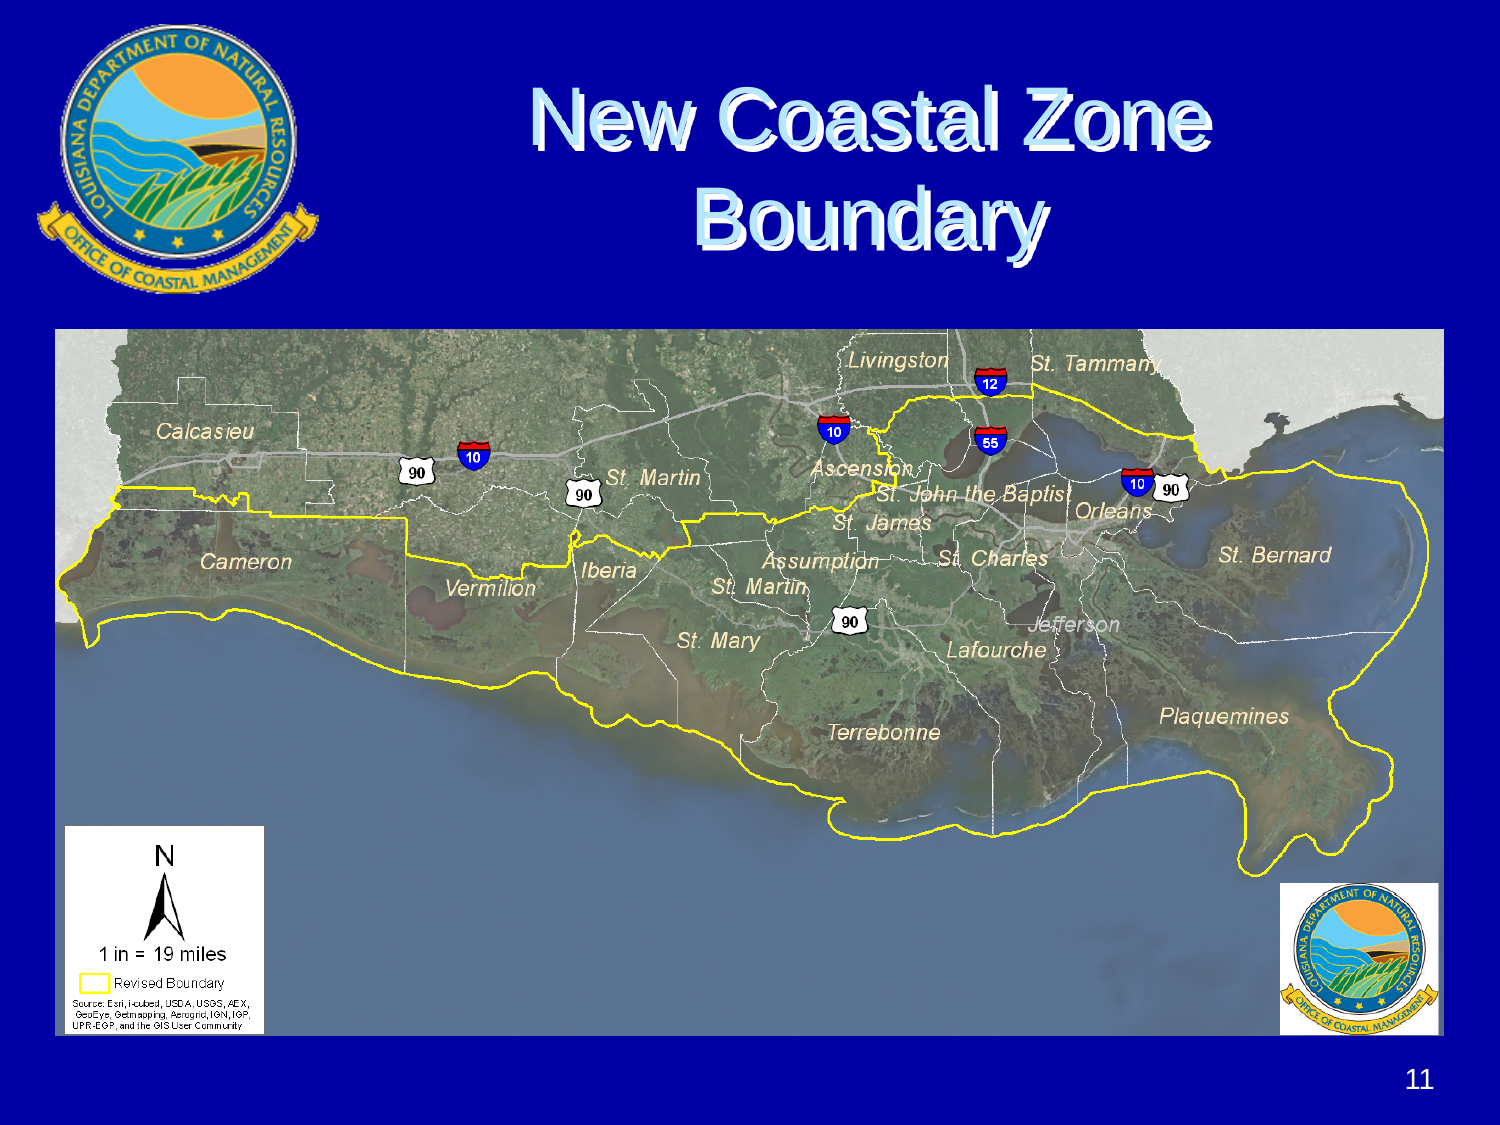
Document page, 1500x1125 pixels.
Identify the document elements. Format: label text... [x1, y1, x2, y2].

picture [37, 24, 319, 294]
text_box New Coastal Zone Boundary [349, 0, 1388, 325]
picture [55, 329, 1444, 1037]
slide_number 11 [1074, 1024, 1451, 1103]
